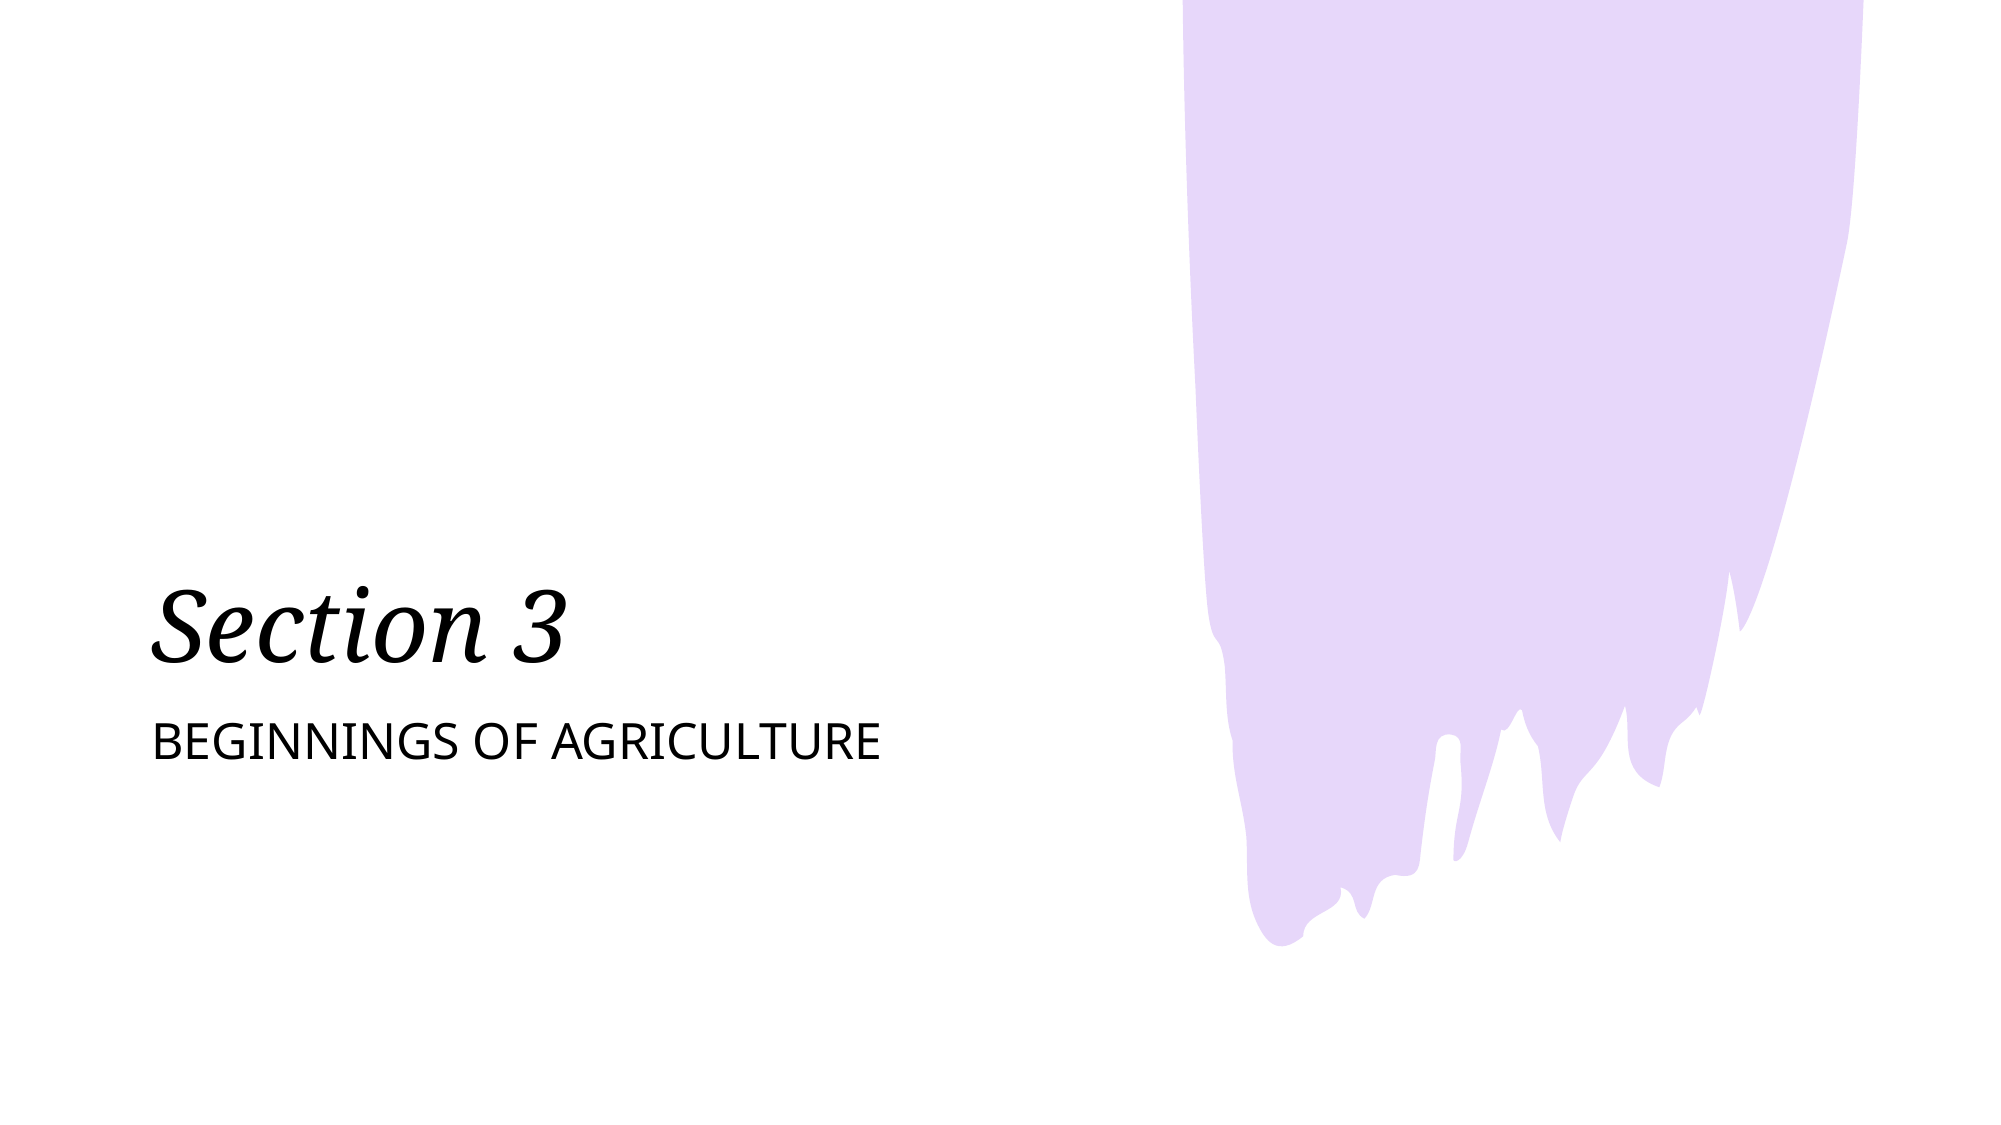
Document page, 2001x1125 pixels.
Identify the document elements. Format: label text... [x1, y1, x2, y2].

title Section 3 [136, 176, 1001, 692]
list Beginnings of Agriculture [136, 701, 1001, 949]
